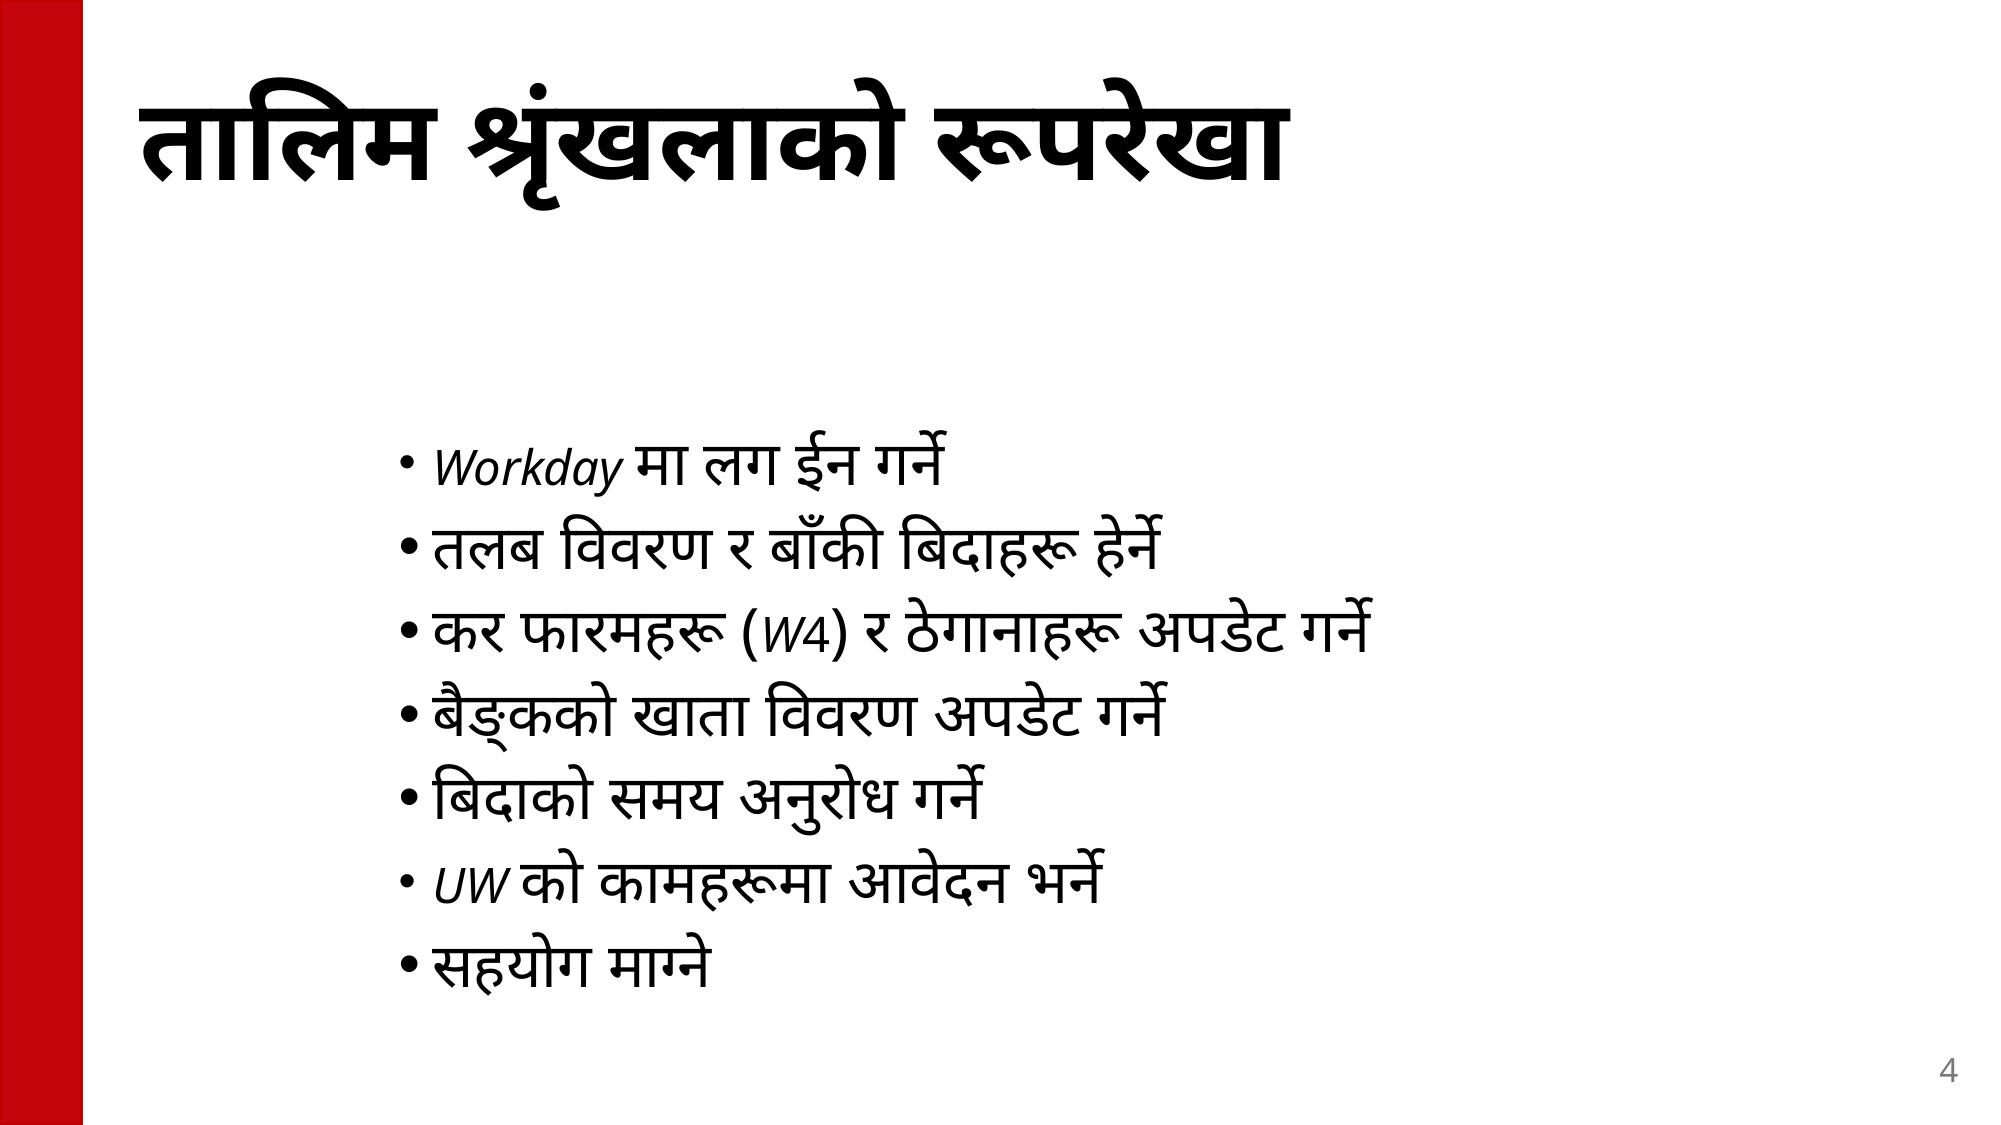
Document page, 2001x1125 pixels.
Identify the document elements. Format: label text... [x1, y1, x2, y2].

list Workday मा लग ईन गर्ने तलब विवरण र बाँकी बिदाहरू हेर्ने कर फारमहरू (W4) र ठेगानाहरू अपडेट गर्ने बैङ्कको खाता विवरण अपडेट गर्ने बिदाको समय अनुरोध गर्ने UW को कामहरूमा आवेदन भर्ने सहयोग माग्ने [383, 425, 1863, 1014]
slide_number 4 [1523, 1041, 1974, 1102]
title तालिम श्रृंखलाको रूपरेखा [124, 56, 1592, 231]
